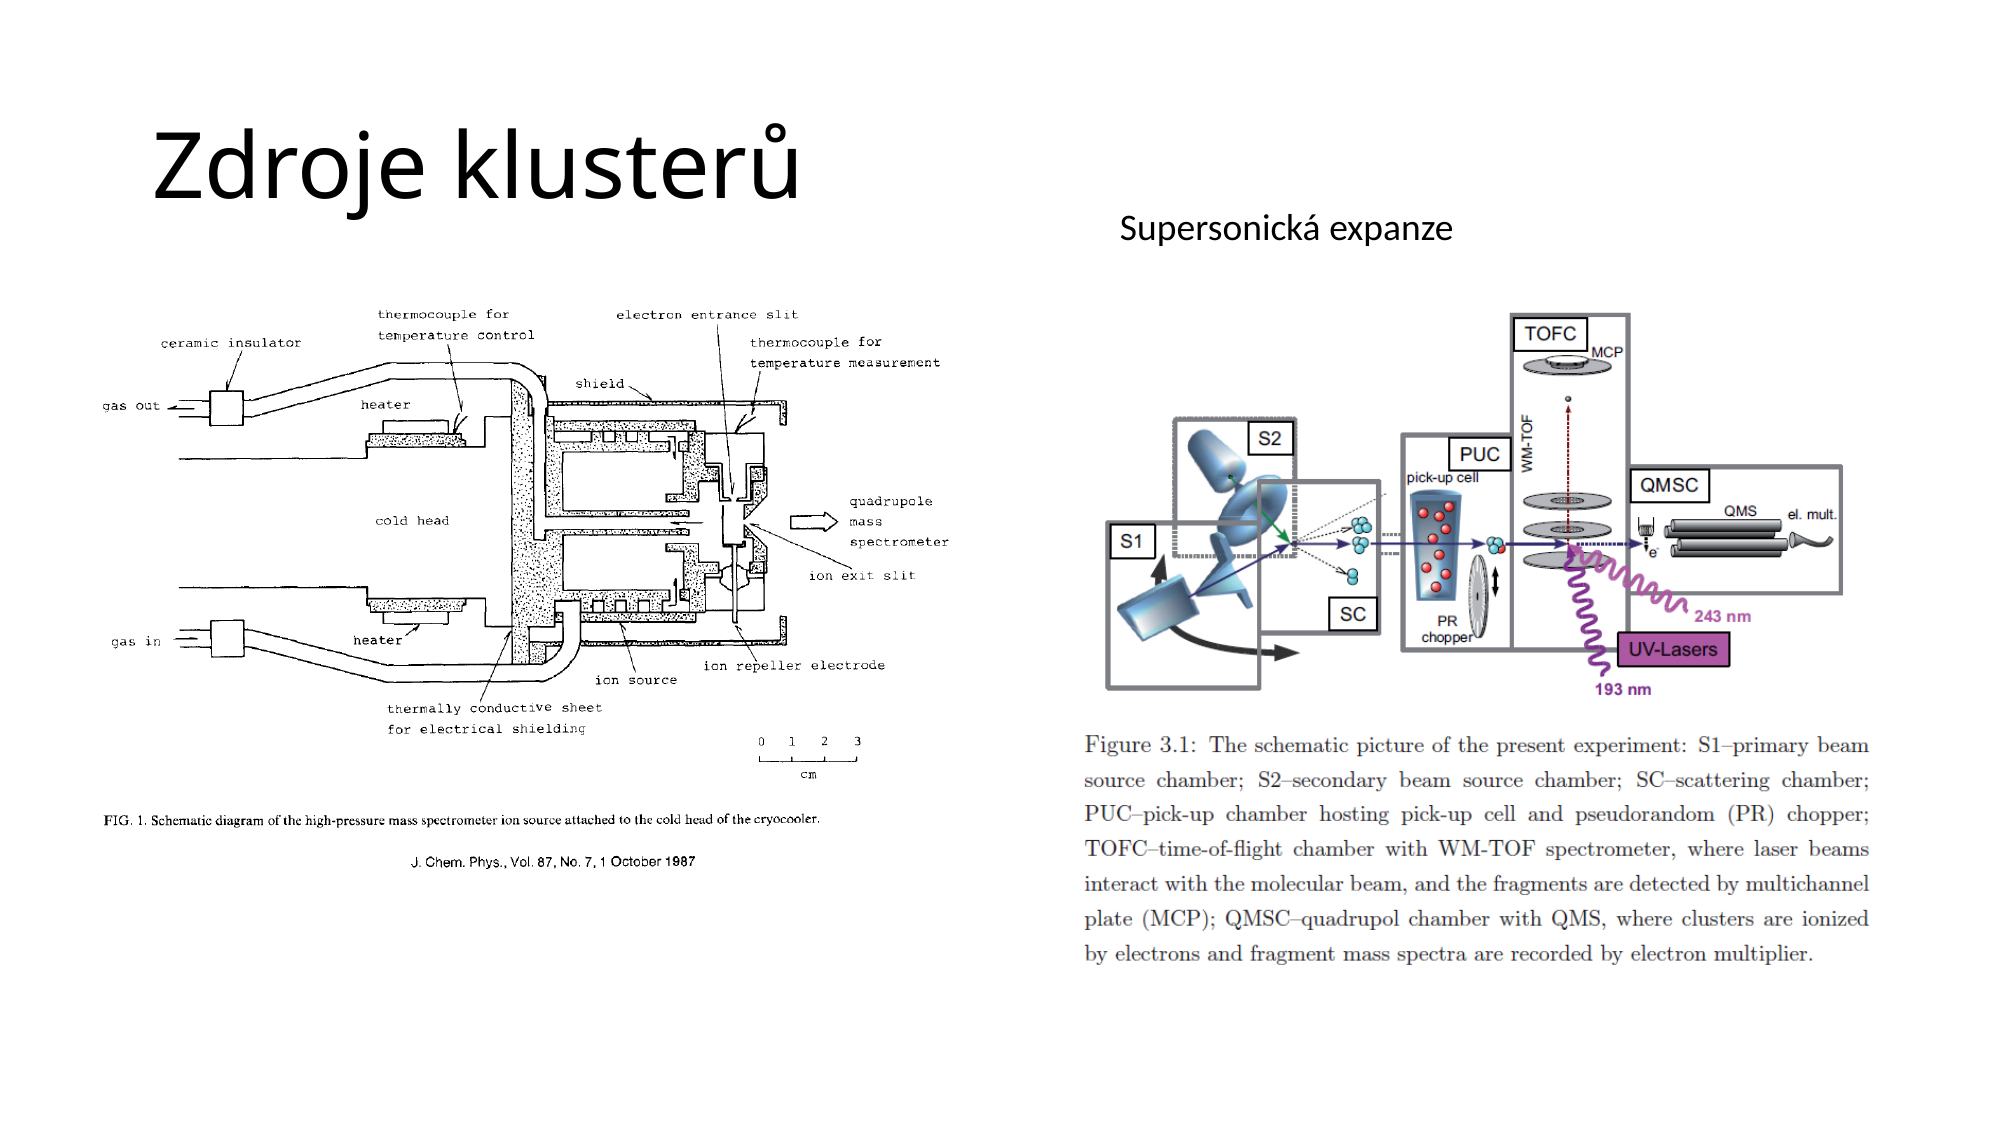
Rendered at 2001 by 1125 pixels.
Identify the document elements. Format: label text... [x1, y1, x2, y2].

title Zdroje klusterů [137, 59, 1863, 278]
text_box Supersonická expanze [1105, 195, 1795, 256]
picture [80, 285, 1945, 984]
